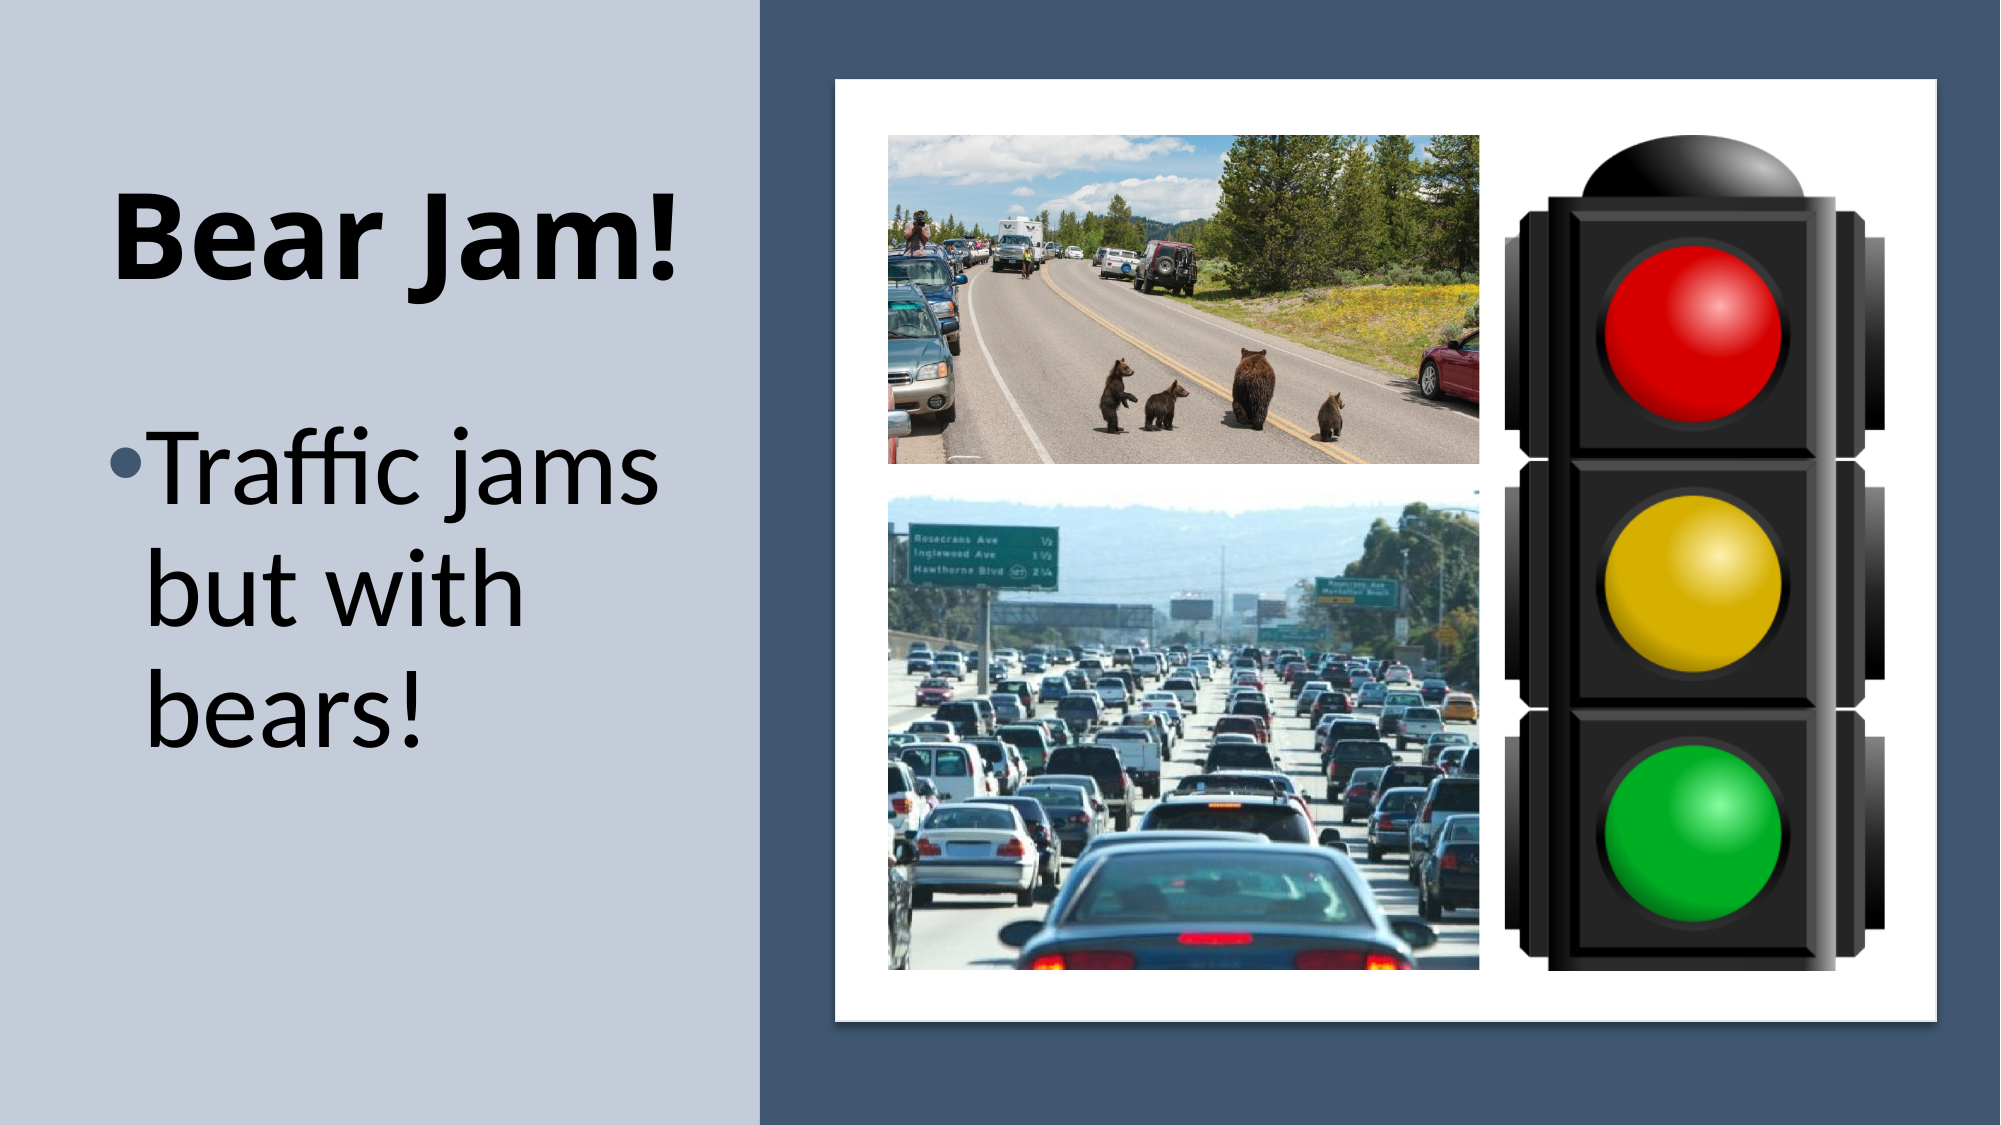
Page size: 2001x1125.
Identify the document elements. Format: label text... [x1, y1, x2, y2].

picture [888, 490, 1480, 970]
title Bear Jam! [91, 103, 698, 379]
list Traffic jams but with bears! [91, 399, 698, 1021]
text_box [759, 0, 2000, 1125]
picture [1504, 135, 1885, 971]
text_box [834, 78, 1937, 1022]
picture [888, 135, 1480, 464]
